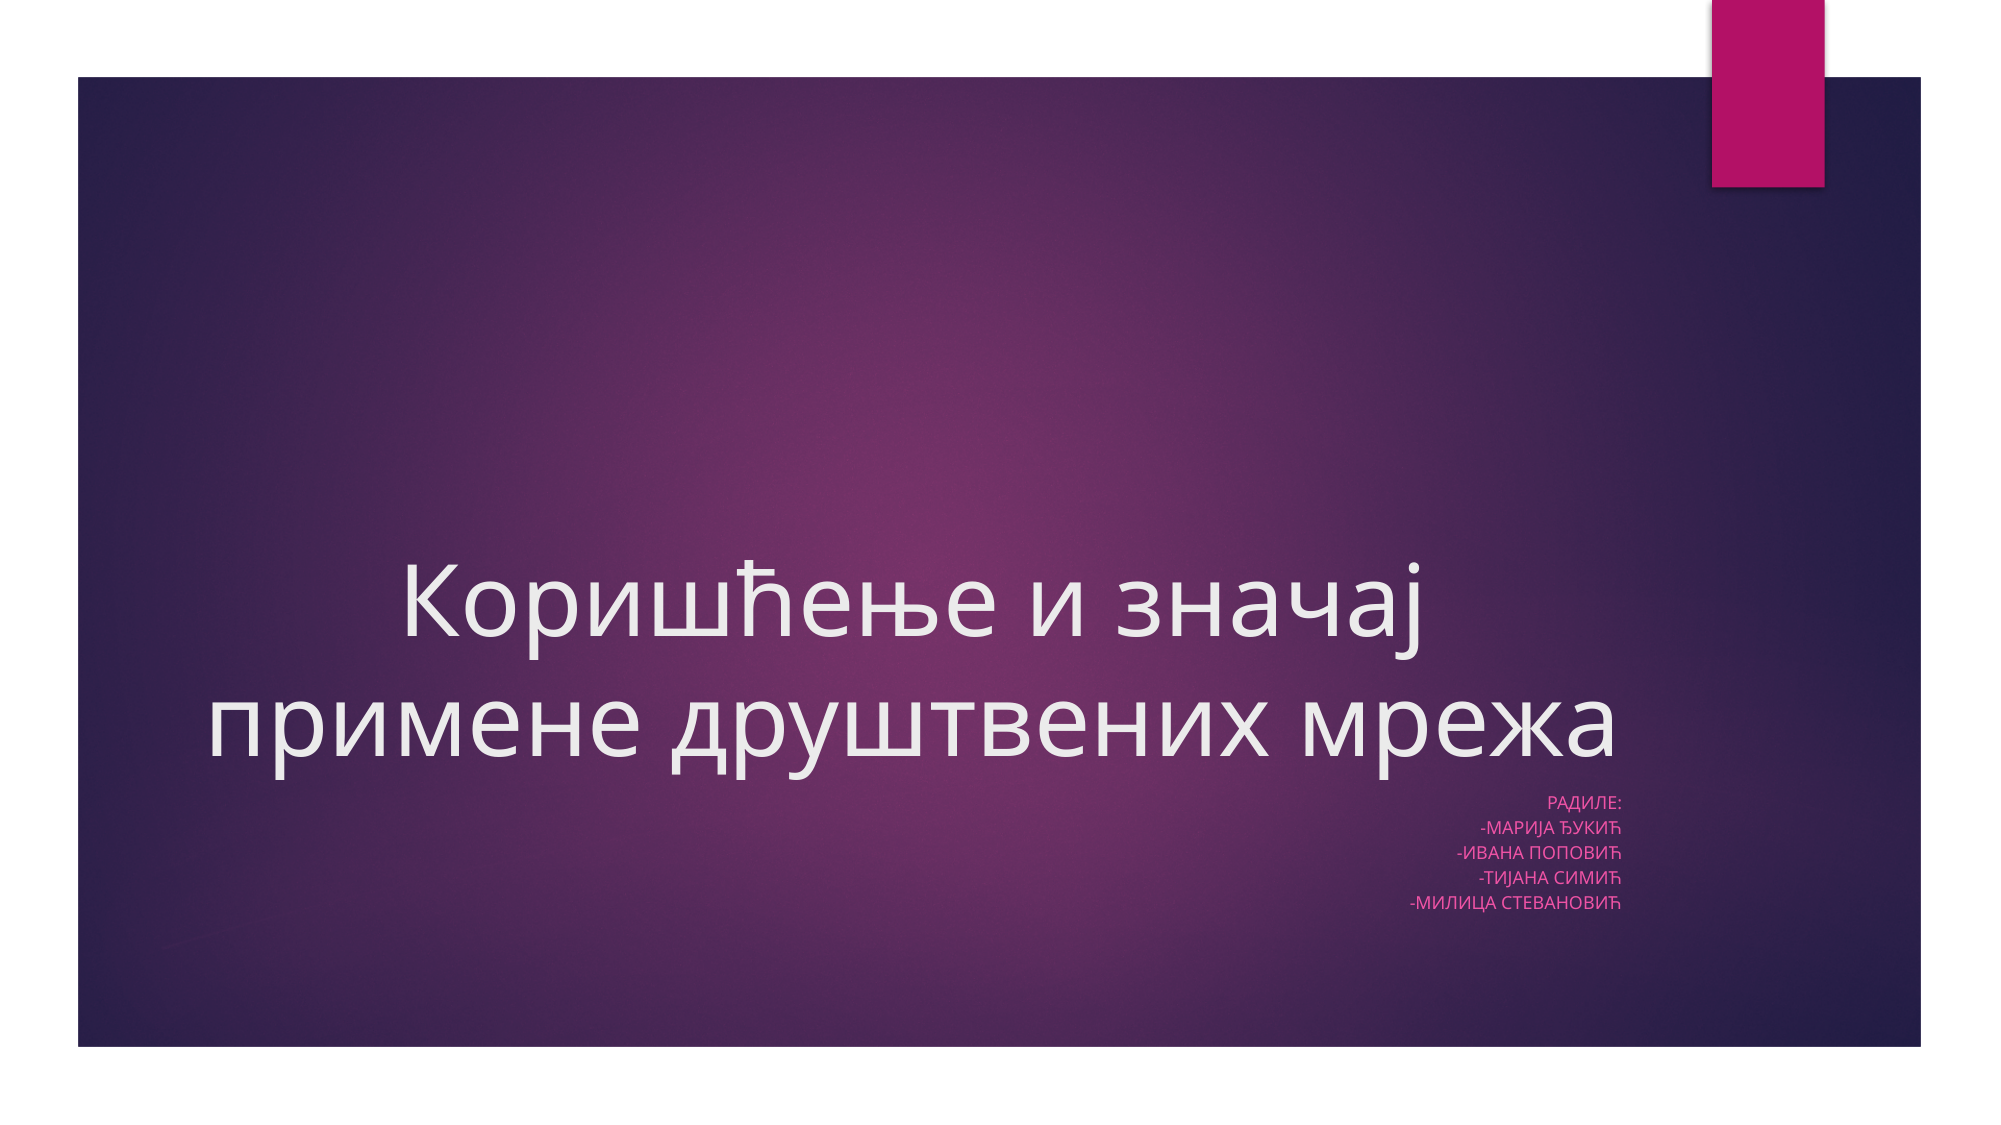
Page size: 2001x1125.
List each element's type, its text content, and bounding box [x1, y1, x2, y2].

title Коришћење и значај примене друштвених мрежа [189, 344, 1638, 783]
subtitle Радиле: -Марија ђукић -ивана поповић -Тијана симић -милица стевановић [189, 783, 1638, 925]
